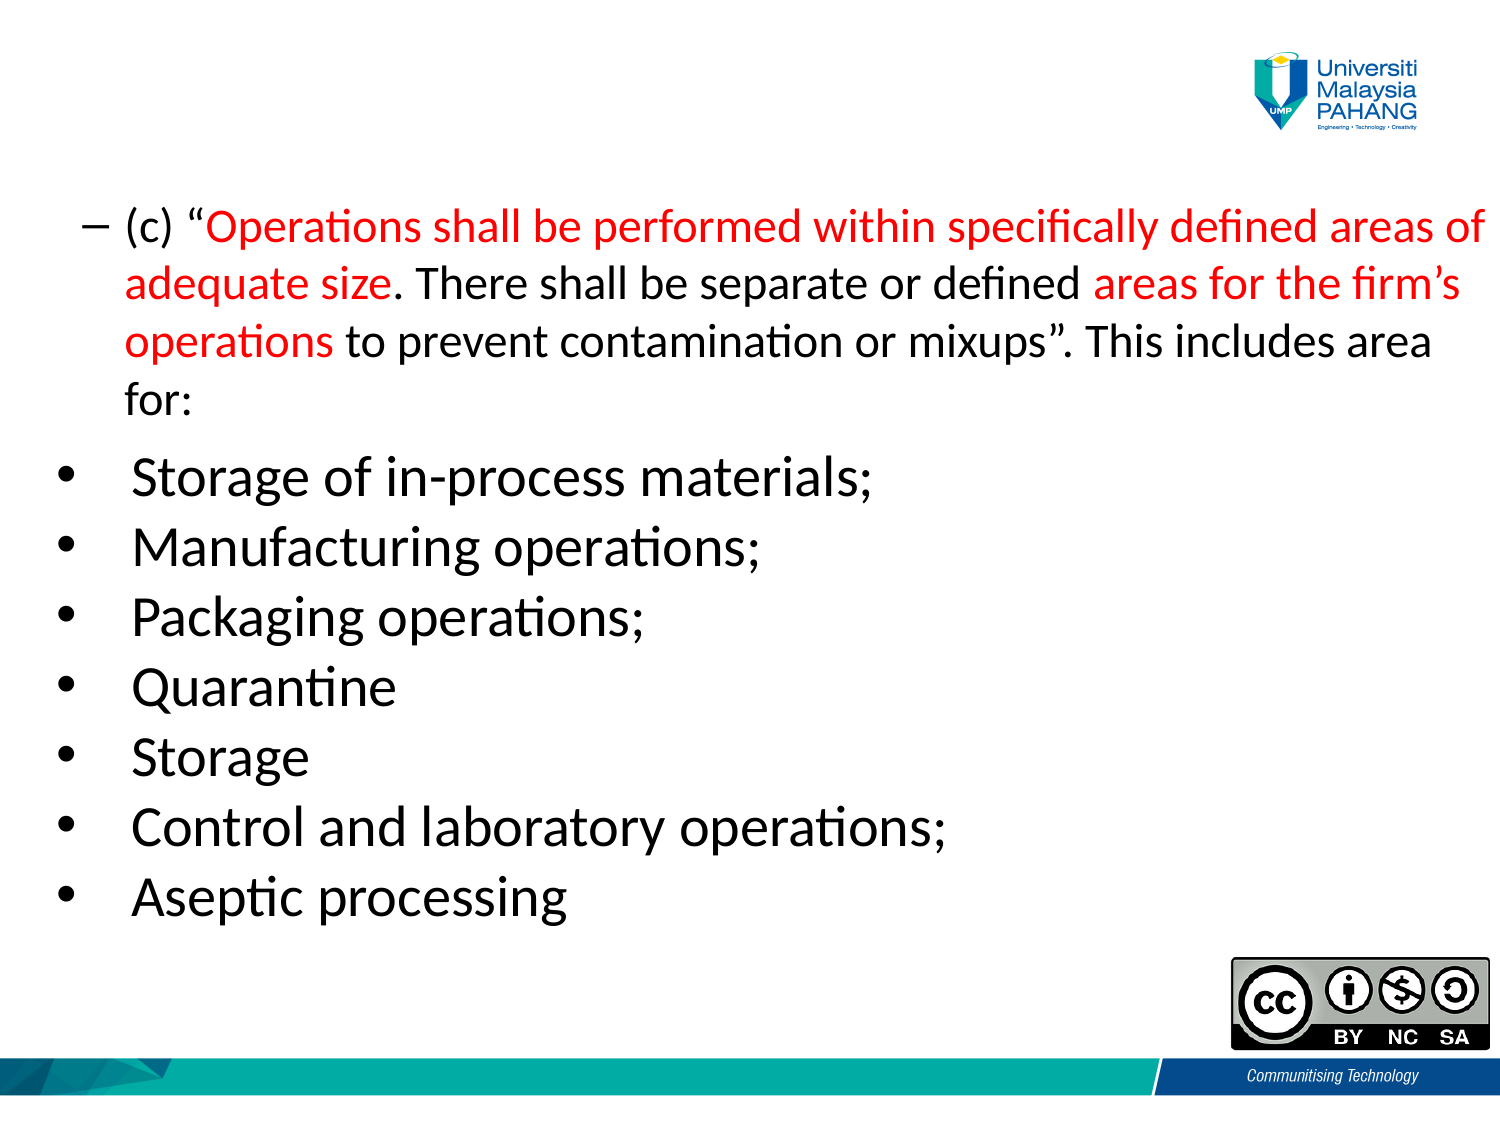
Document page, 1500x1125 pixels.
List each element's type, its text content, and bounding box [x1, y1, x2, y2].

picture [0, 0, 1500, 118]
list (c) “Operations shall be performed within specifically defined areas of adequate size. There shall be separate or defined areas for the firm’s operations to prevent contamination or mixups”. This includes area for: [0, 118, 1500, 434]
text_box Storage of in-process materials; Manufacturing operations; Packaging operations; Quarantine Storage Control and laboratory operations; Aseptic processing [41, 430, 1424, 936]
picture [0, 434, 1500, 1125]
